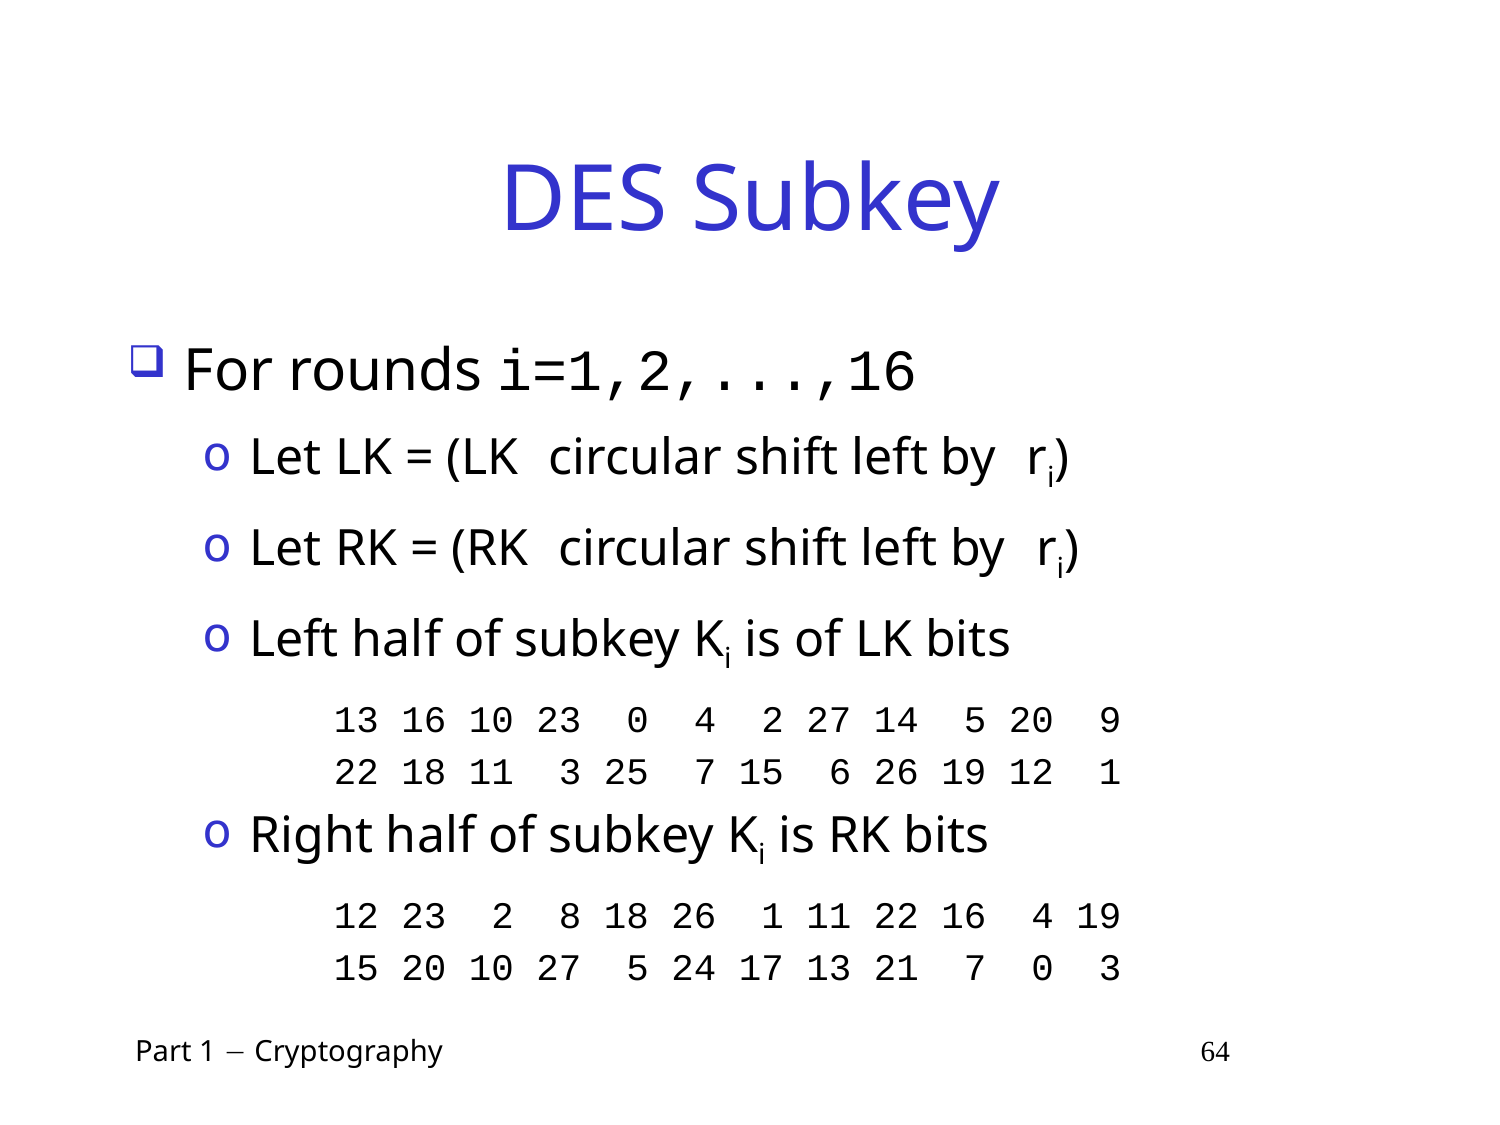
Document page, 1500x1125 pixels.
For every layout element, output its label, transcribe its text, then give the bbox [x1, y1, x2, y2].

list For rounds i=1,2,...,16 Let LK = (LK circular shift left by ri) Let RK = (RK circular shift left by ri) Left half of subkey Ki is of LK bits 13 16 10 23 0 4 2 27 14 5 20 9 22 18 11 3 25 7 15 6 26 19 12 1 Right half of subkey Ki is RK bits 12 23 2 8 18 26 1 11 22 16 4 19 15 20 10 27 5 24 17 13 21 7 0 3 [112, 324, 1388, 1001]
footer Part 1  Cryptography 64 [112, 1024, 1401, 1101]
title DES Subkey [112, 99, 1388, 288]
